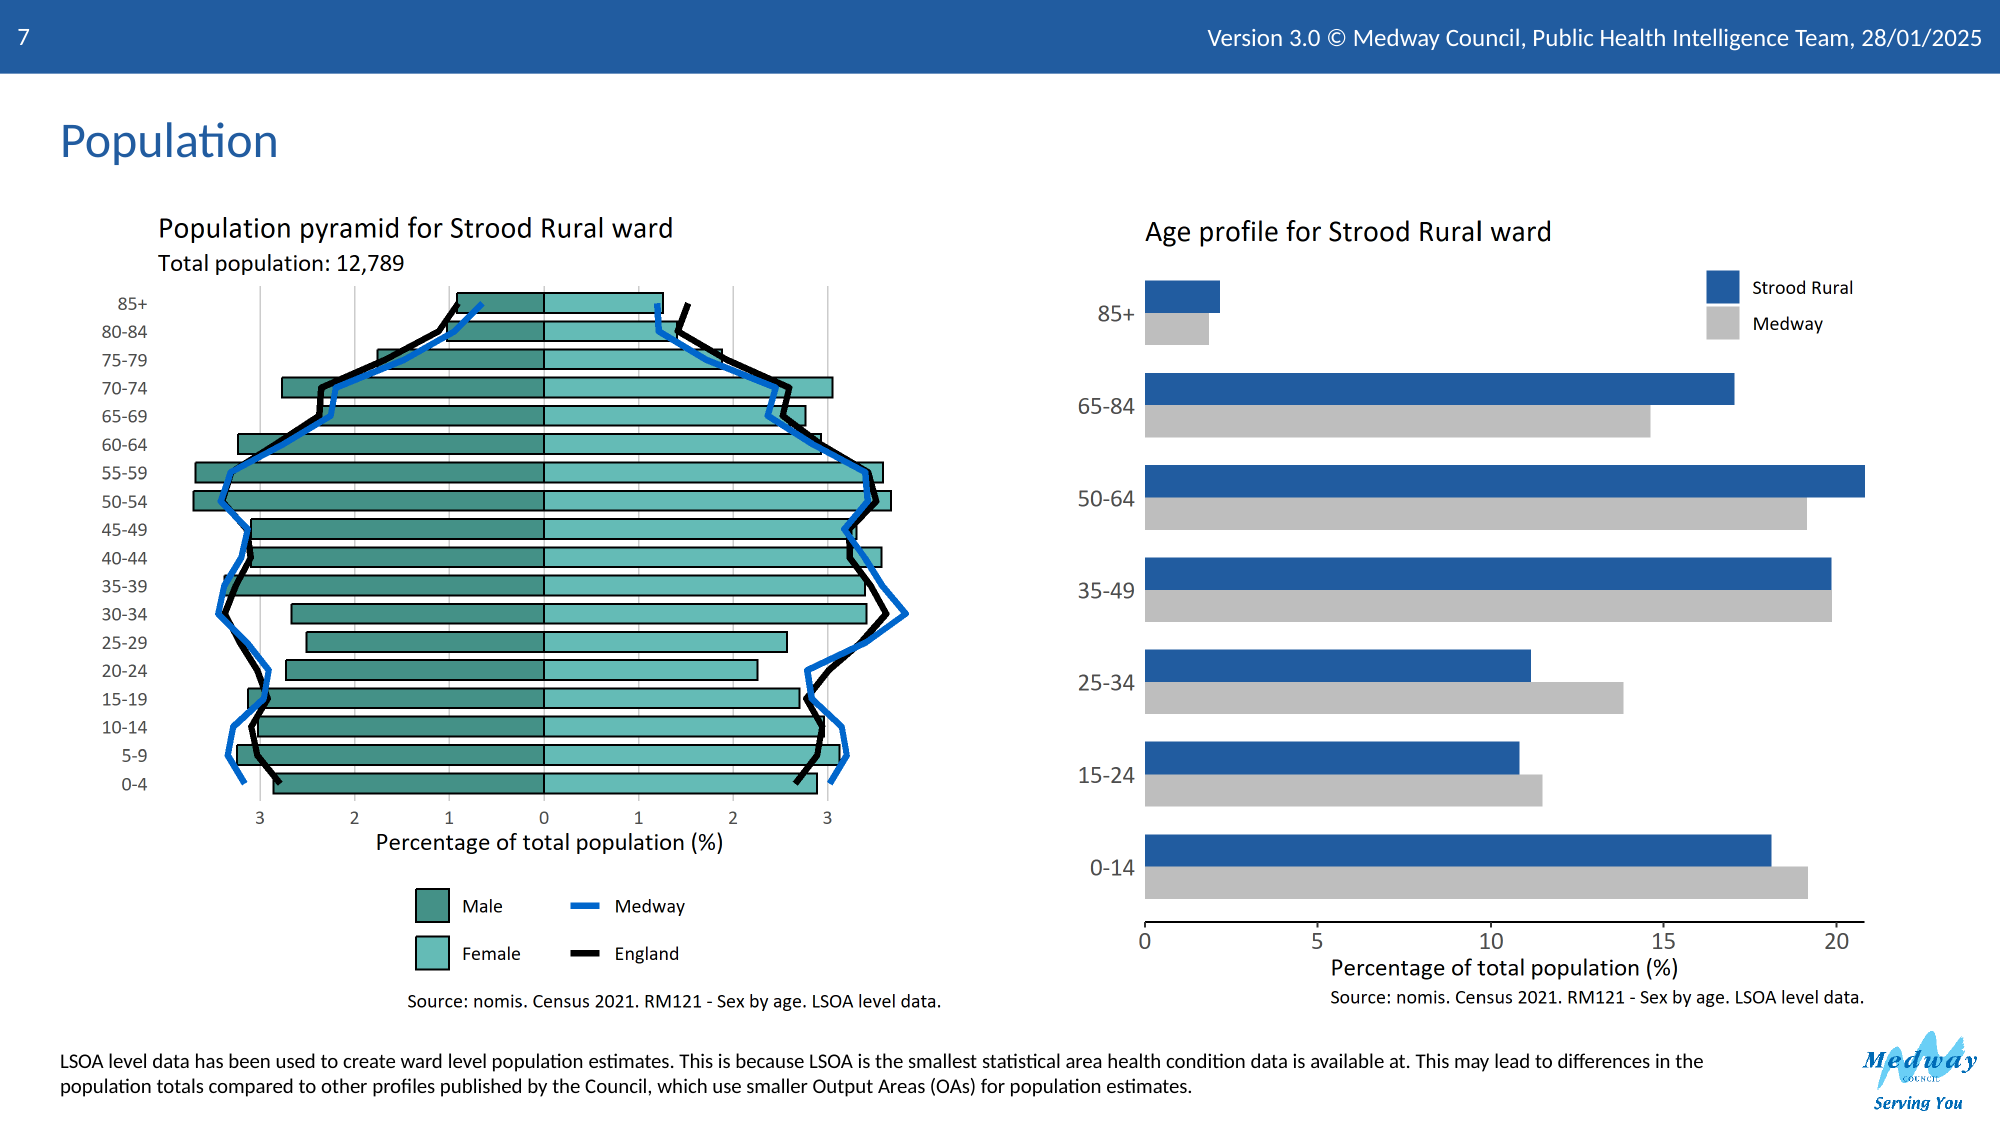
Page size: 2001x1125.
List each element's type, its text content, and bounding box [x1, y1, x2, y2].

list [90, 206, 953, 1022]
footer LSOA level data has been used to create ward level population estimates. This is because LSOA is the smallest statistical area health condition data is available at. This may lead to differences in the population totals compared to other profiles published by the Council, which use smaller Output Areas (OAs) for population estimates. [45, 1042, 1804, 1103]
title Population [45, 83, 1955, 191]
list Version 3.0 © Medway Council, Public Health Intelligence Team, 28/01/2025 [881, 2, 2000, 72]
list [1046, 206, 1910, 1022]
picture [1862, 1031, 1977, 1111]
slide_number 7 [2, 5, 239, 66]
